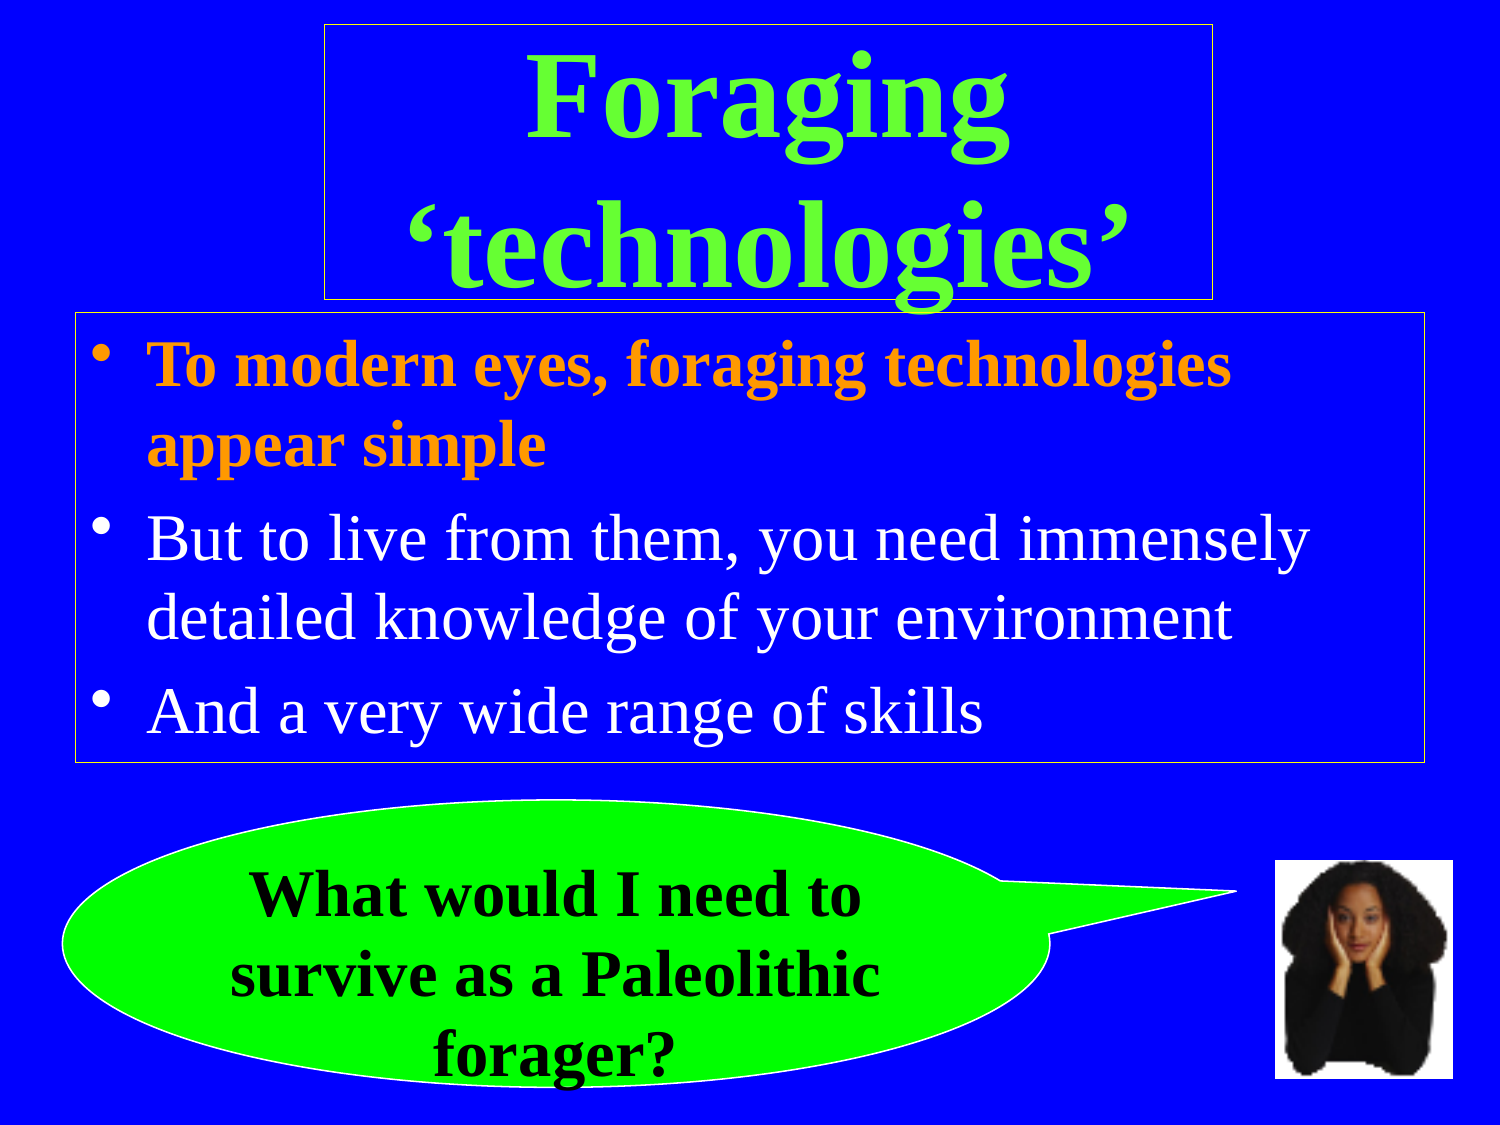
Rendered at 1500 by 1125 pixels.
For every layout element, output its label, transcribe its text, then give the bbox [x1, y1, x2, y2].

list To modern eyes, foraging technologies appear simple But to live from them, you need immensely detailed knowledge of your environment And a very wide range of skills [75, 312, 1425, 763]
title Foraging ‘technologies’ [324, 24, 1213, 300]
text_box What would I need to survive as a Paleolithic forager? [62, 799, 1237, 1088]
picture [1274, 860, 1458, 1125]
